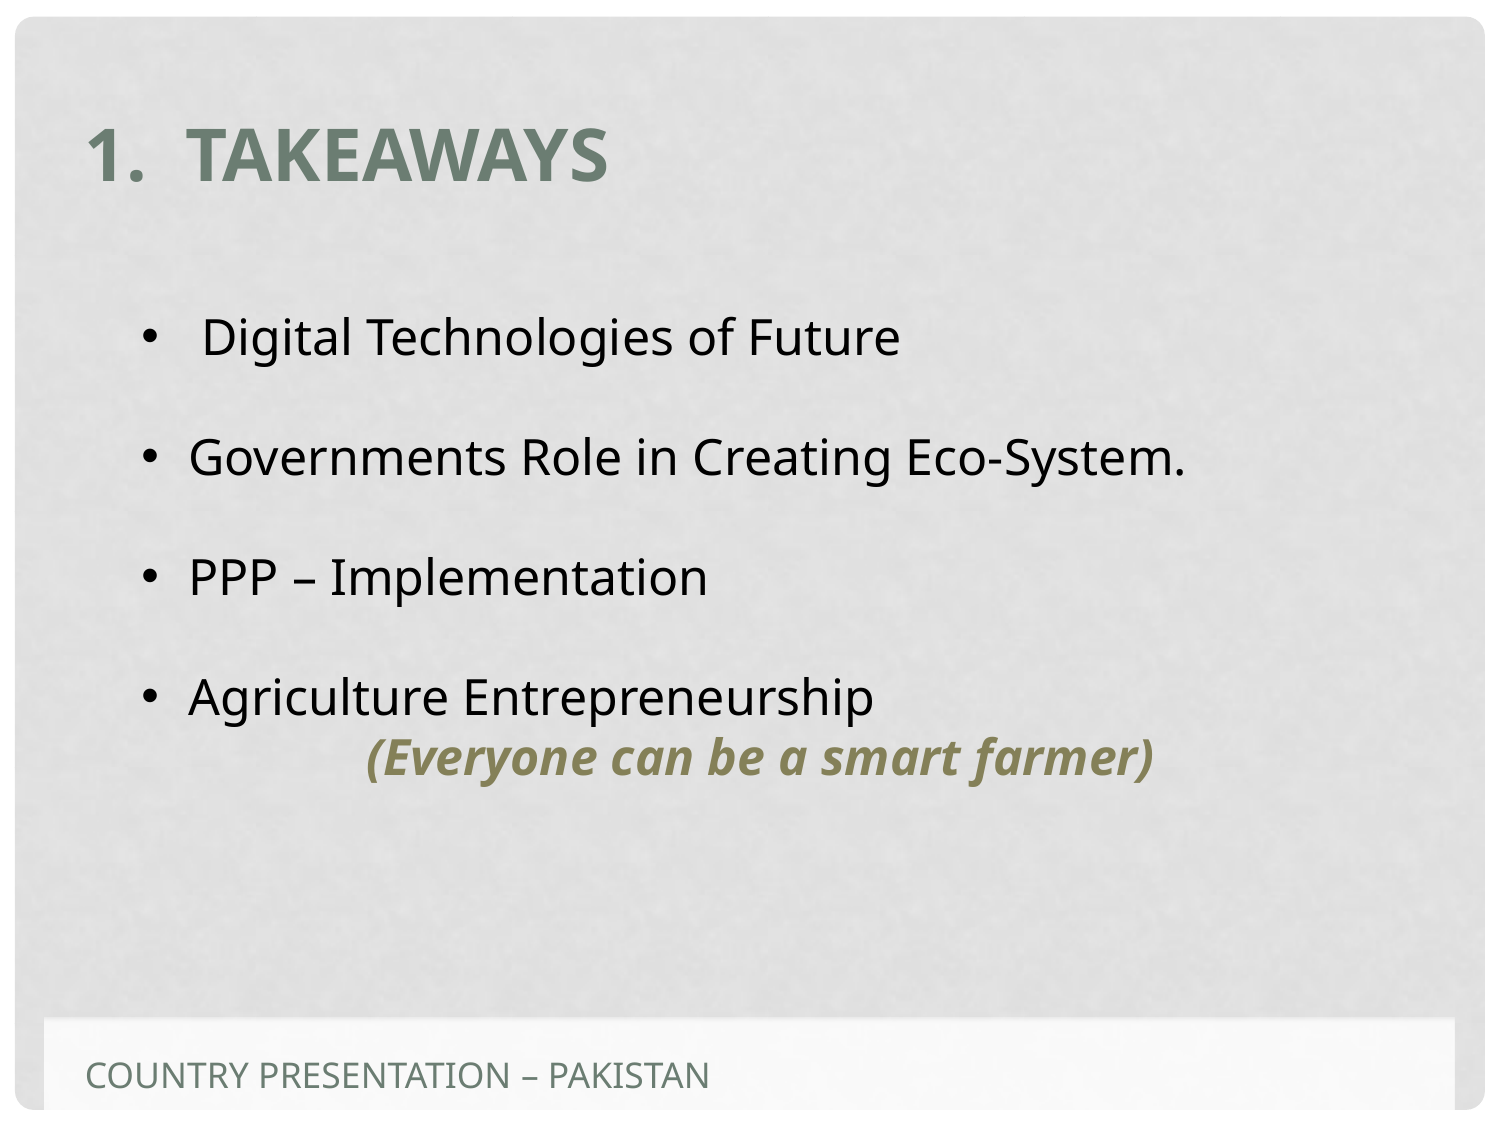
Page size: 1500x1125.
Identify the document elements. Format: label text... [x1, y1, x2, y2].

title 1. Takeaways [69, 66, 1425, 238]
text_box Digital Technologies of Future Governments Role in Creating Eco-System. PPP – Implementation Agriculture Entrepreneurship (Everyone can be a smart farmer) [126, 298, 1361, 853]
text_box Country presentation – Pakistan [69, 1045, 1425, 1103]
